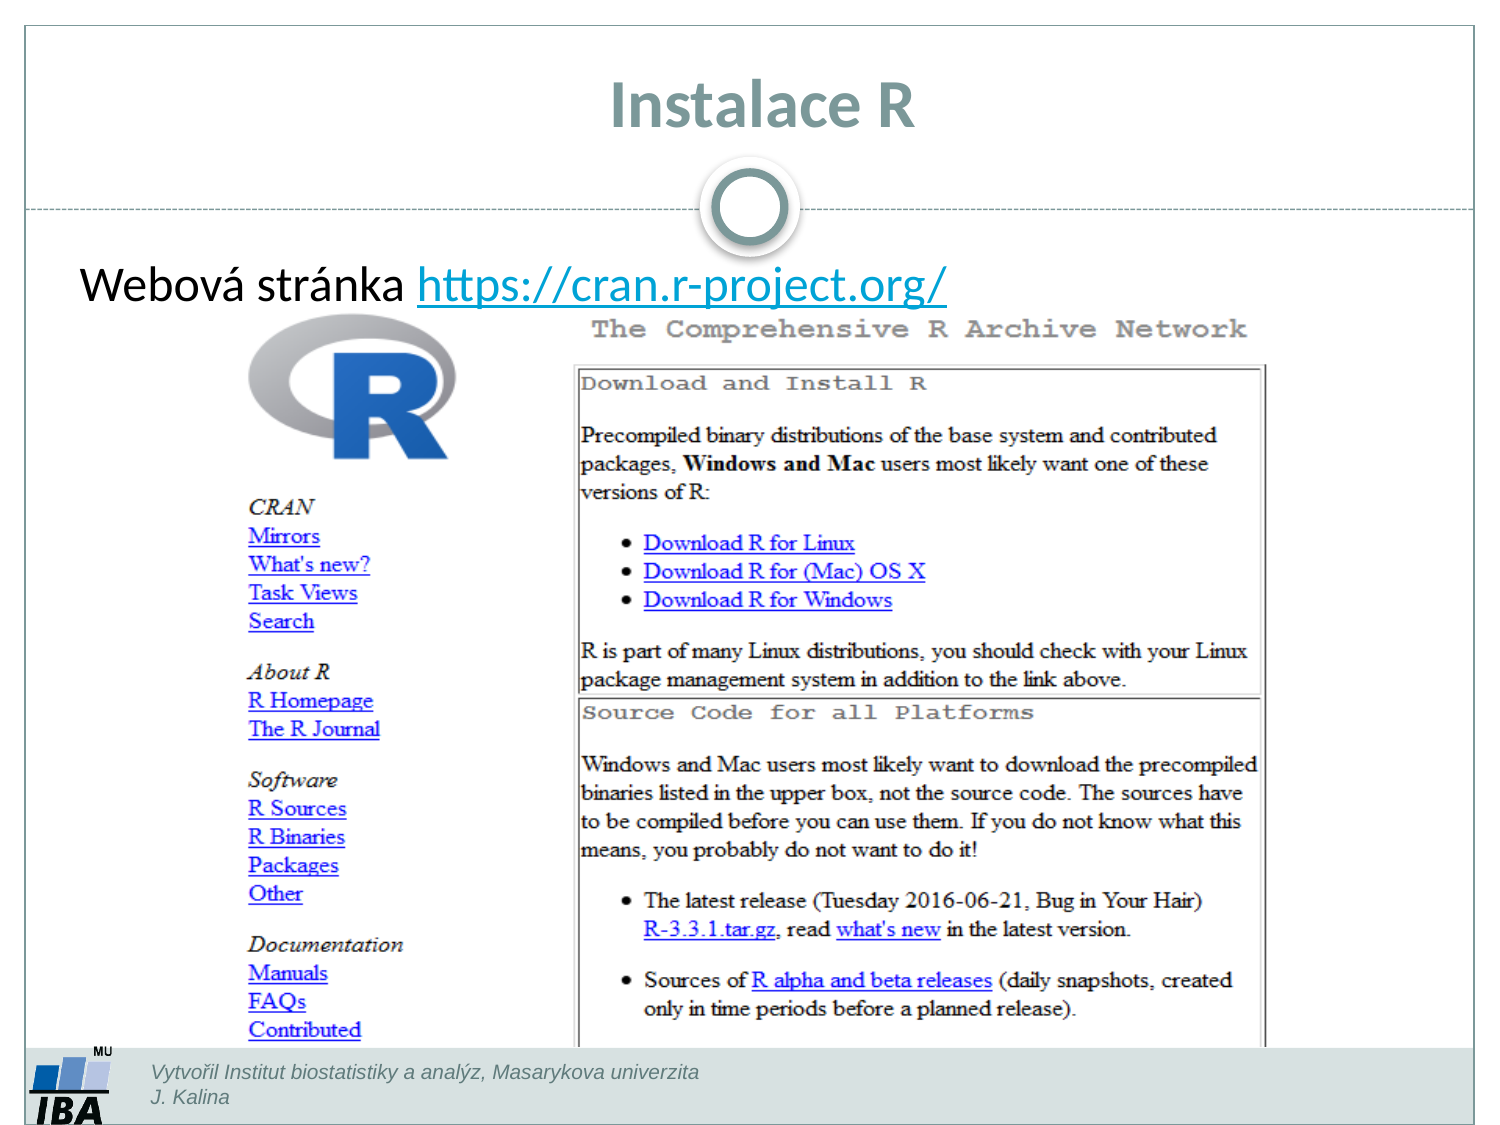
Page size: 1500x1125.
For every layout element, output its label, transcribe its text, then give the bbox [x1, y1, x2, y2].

title Instalace R [25, 0, 1500, 150]
picture [29, 1046, 112, 1125]
picture [235, 302, 1365, 1048]
footer Vytvořil Institut biostatistiky a analýz, Masarykova univerzita J. Kalina [135, 1051, 724, 1112]
text_box Webová stránka https://cran.r-project.org/ [64, 243, 1436, 327]
